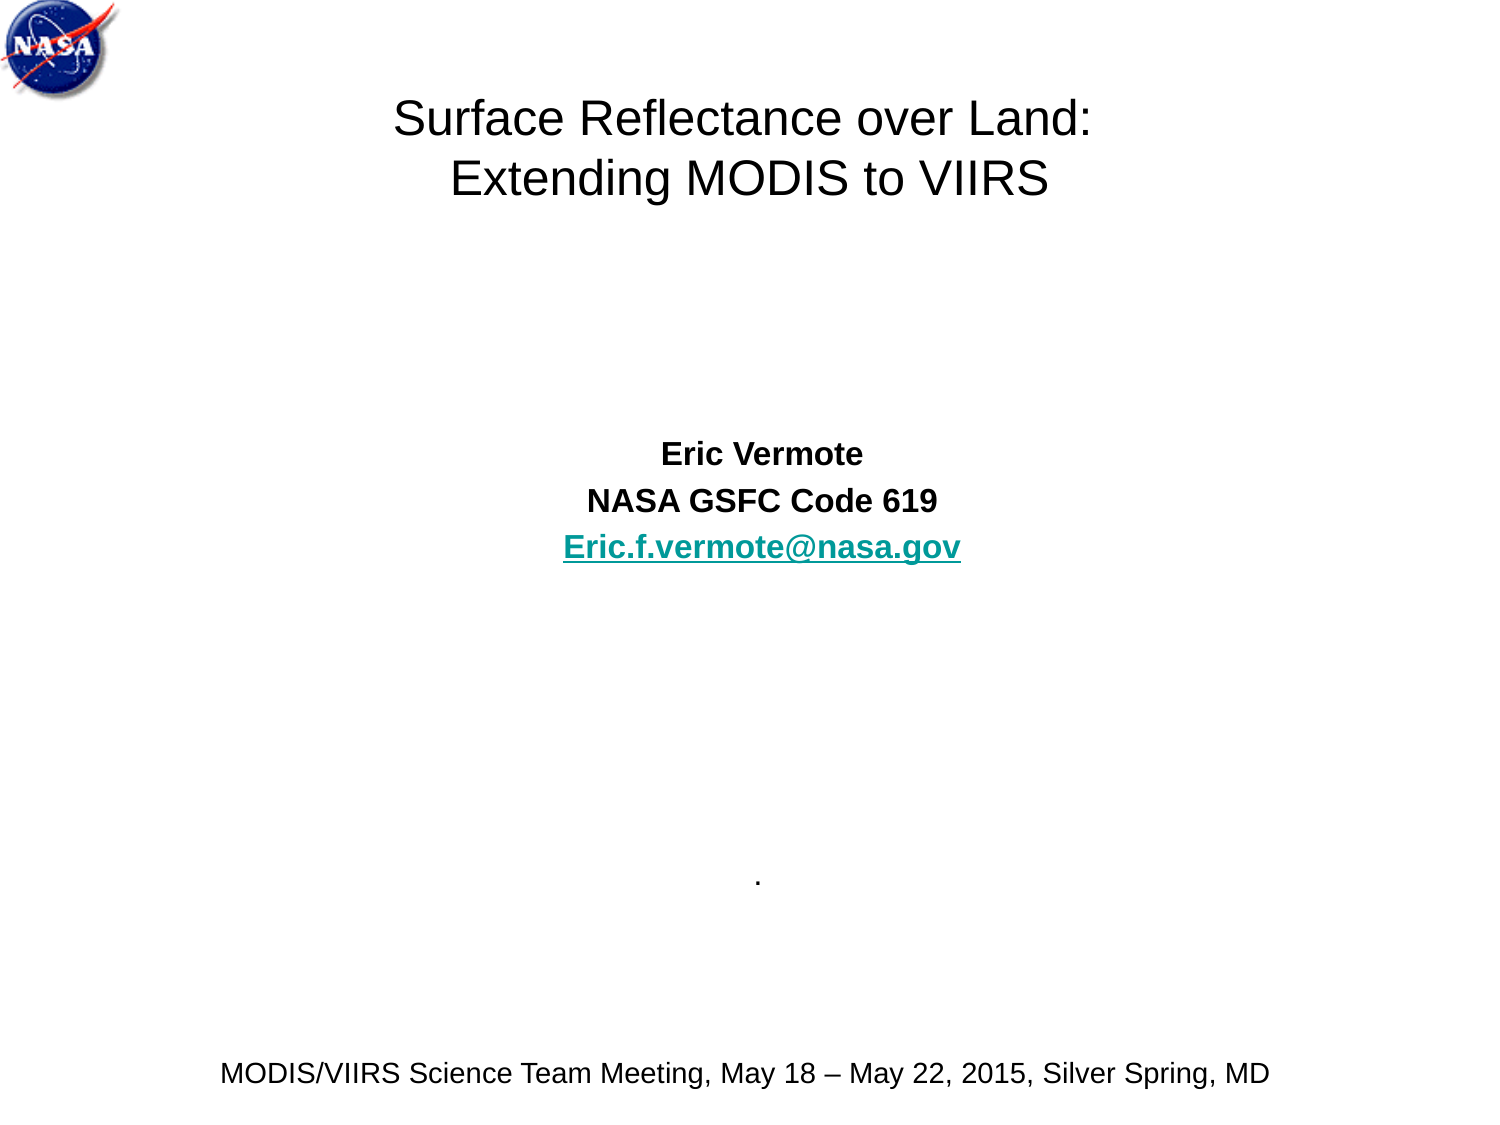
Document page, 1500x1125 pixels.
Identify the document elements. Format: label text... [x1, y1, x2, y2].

subtitle Eric Vermote NASA GSFC Code 619 Eric.f.vermote@nasa.gov . [237, 424, 1288, 876]
title Surface Reflectance over Land: Extending MODIS to VIIRS [112, 24, 1388, 267]
footer MODIS/VIIRS Science Team Meeting, May 18 – May 22, 2015, Silver Spring, MD [0, 1046, 1500, 1125]
picture [0, 0, 123, 104]
